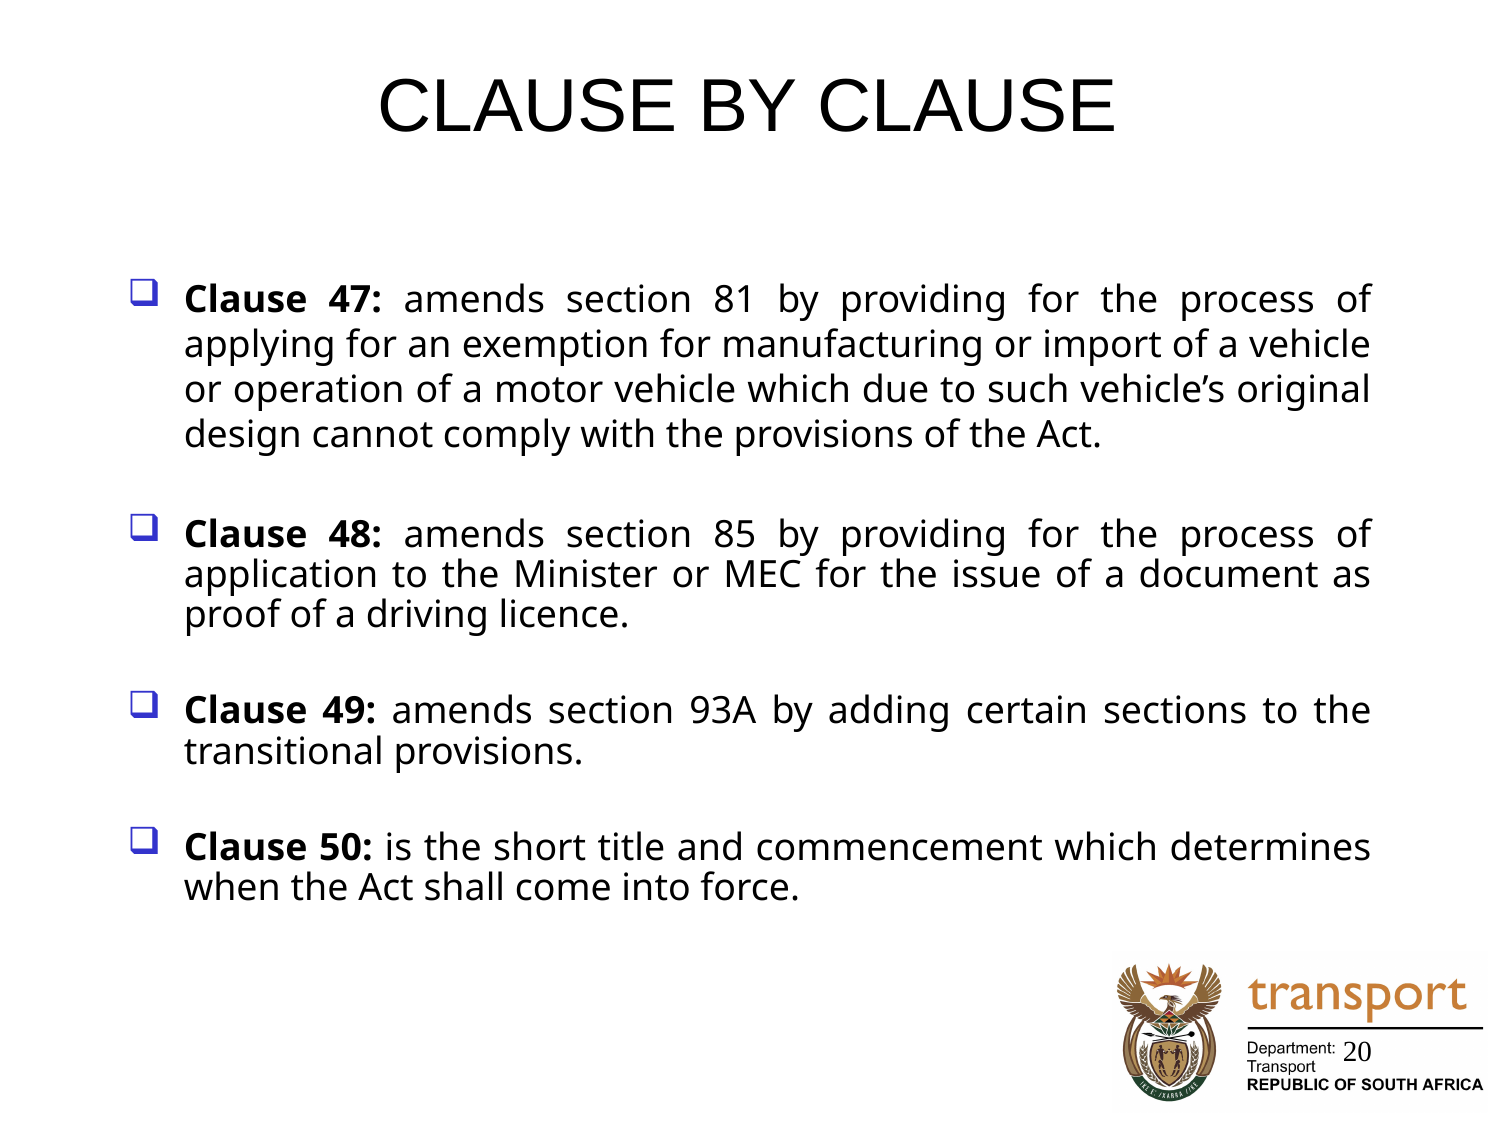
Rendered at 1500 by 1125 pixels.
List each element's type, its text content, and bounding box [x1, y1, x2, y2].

slide_number 20 [1074, 1024, 1388, 1101]
list Clause 47: amends section 81 by providing for the process of applying for an exemption for manufacturing or import of a vehicle or operation of a motor vehicle which due to such vehicle’s original design cannot comply with the provisions of the Act. Clause 48: amends section 85 by providing for the process of application to the Minister or MEC for the issue of a document as proof of a driving licence. Clause 49: amends section 93A by adding certain sections to the transitional provisions. Clause 50: is the short title and commencement which determines when the Act shall come into force. [112, 267, 1388, 1000]
title CLAUSE BY CLAUSE [112, 30, 1388, 173]
